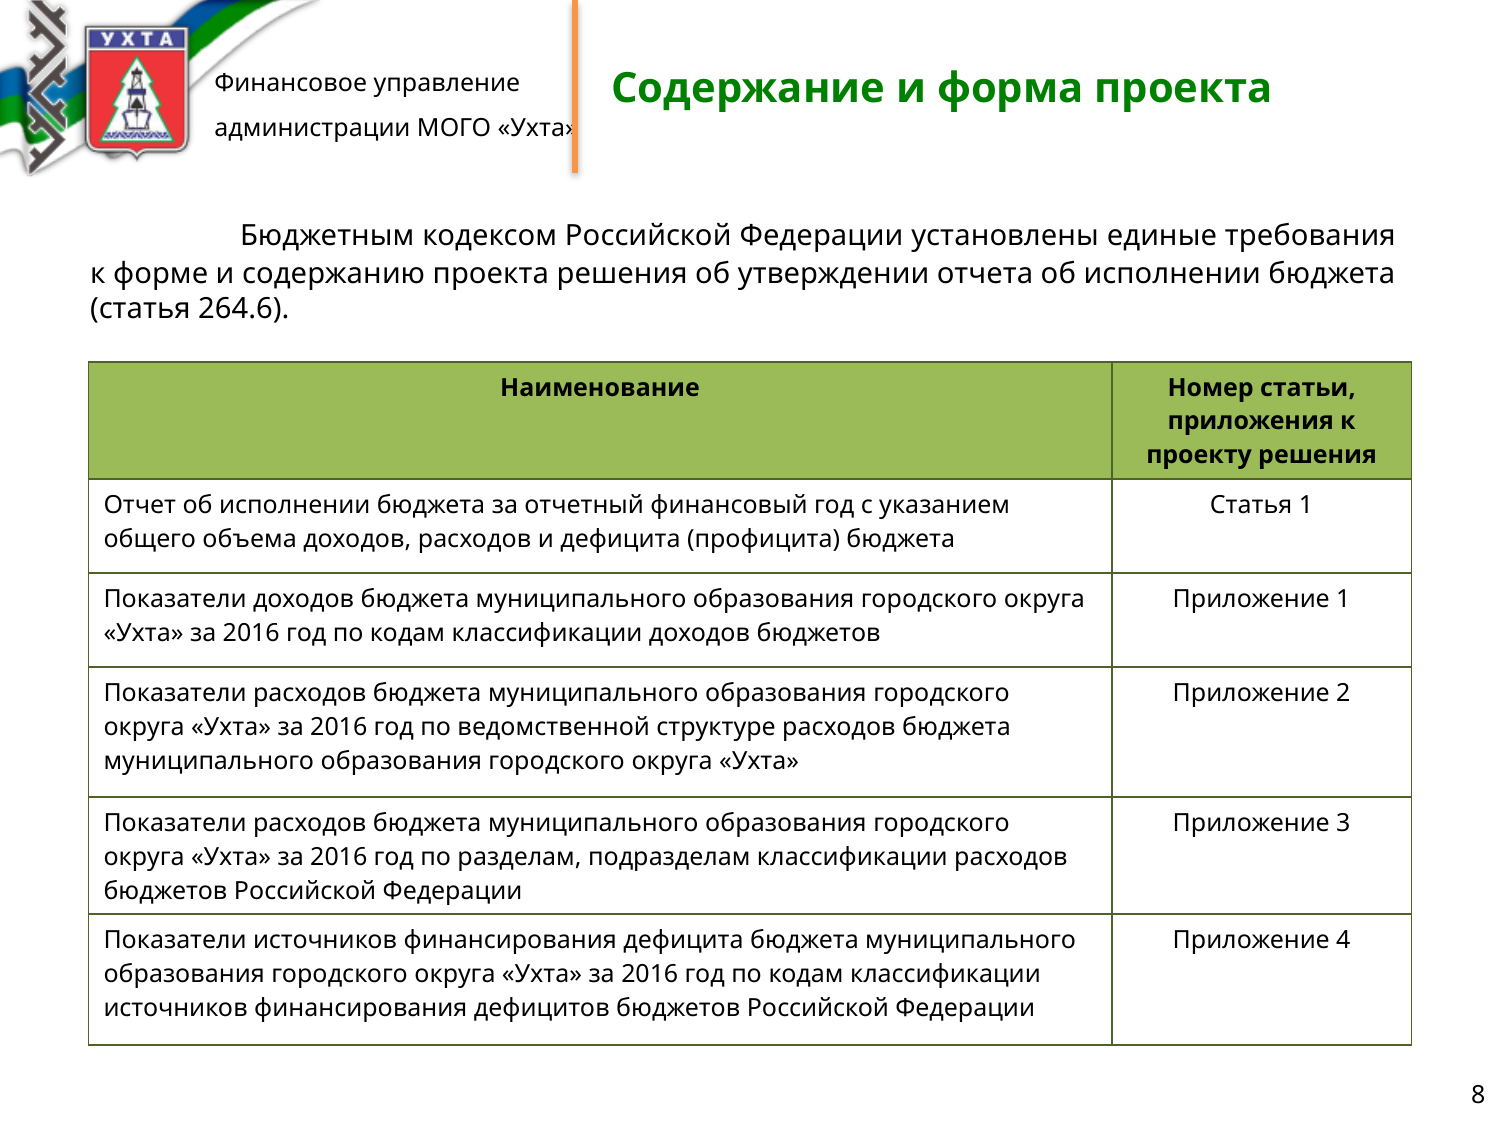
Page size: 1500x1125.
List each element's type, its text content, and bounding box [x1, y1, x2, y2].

table_cell Приложение 1 [1113, 574, 1411, 666]
table_cell Показатели источников финансирования дефицита бюджета муниципального образования городского округа «Ухта» за 2016 год по кодам классификации источников финансирования дефицитов бюджетов Российской Федерации [89, 915, 1111, 1044]
table_cell Показатели расходов бюджета муниципального образования городского округа «Ухта» за 2016 год по ведомственной структуре расходов бюджета муниципального образования городского округа «Ухта» [89, 668, 1111, 796]
table_cell Приложение 3 [1113, 798, 1411, 913]
picture [0, 0, 374, 189]
list Бюджетным кодексом Российской Федерации установлены единые требования к форме и содержанию проекта решения об утверждении отчета об исполнении бюджета (статья 264.6). [74, 196, 1412, 1071]
table_cell Показатели расходов бюджета муниципального образования городского округа «Ухта» за 2016 год по разделам, подразделам классификации расходов бюджетов Российской Федерации [89, 798, 1111, 913]
slide_number 8 [1150, 1065, 1500, 1125]
table_header Номер статьи, приложения к проекту решения [1113, 363, 1411, 478]
table_cell Показатели доходов бюджета муниципального образования городского округа «Ухта» за 2016 год по кодам классификации доходов бюджетов [89, 574, 1111, 666]
table_cell Статья 1 [1113, 480, 1411, 572]
table_cell Приложение 4 [1113, 915, 1411, 1044]
table_header Наименование [89, 363, 1111, 478]
table_cell Приложение 2 [1113, 668, 1411, 796]
title Содержание и форма проекта [596, 0, 1500, 173]
table_cell Отчет об исполнении бюджета за отчетный финансовый год с указанием общего объема доходов, расходов и дефицита (профицита) бюджета [89, 480, 1111, 572]
